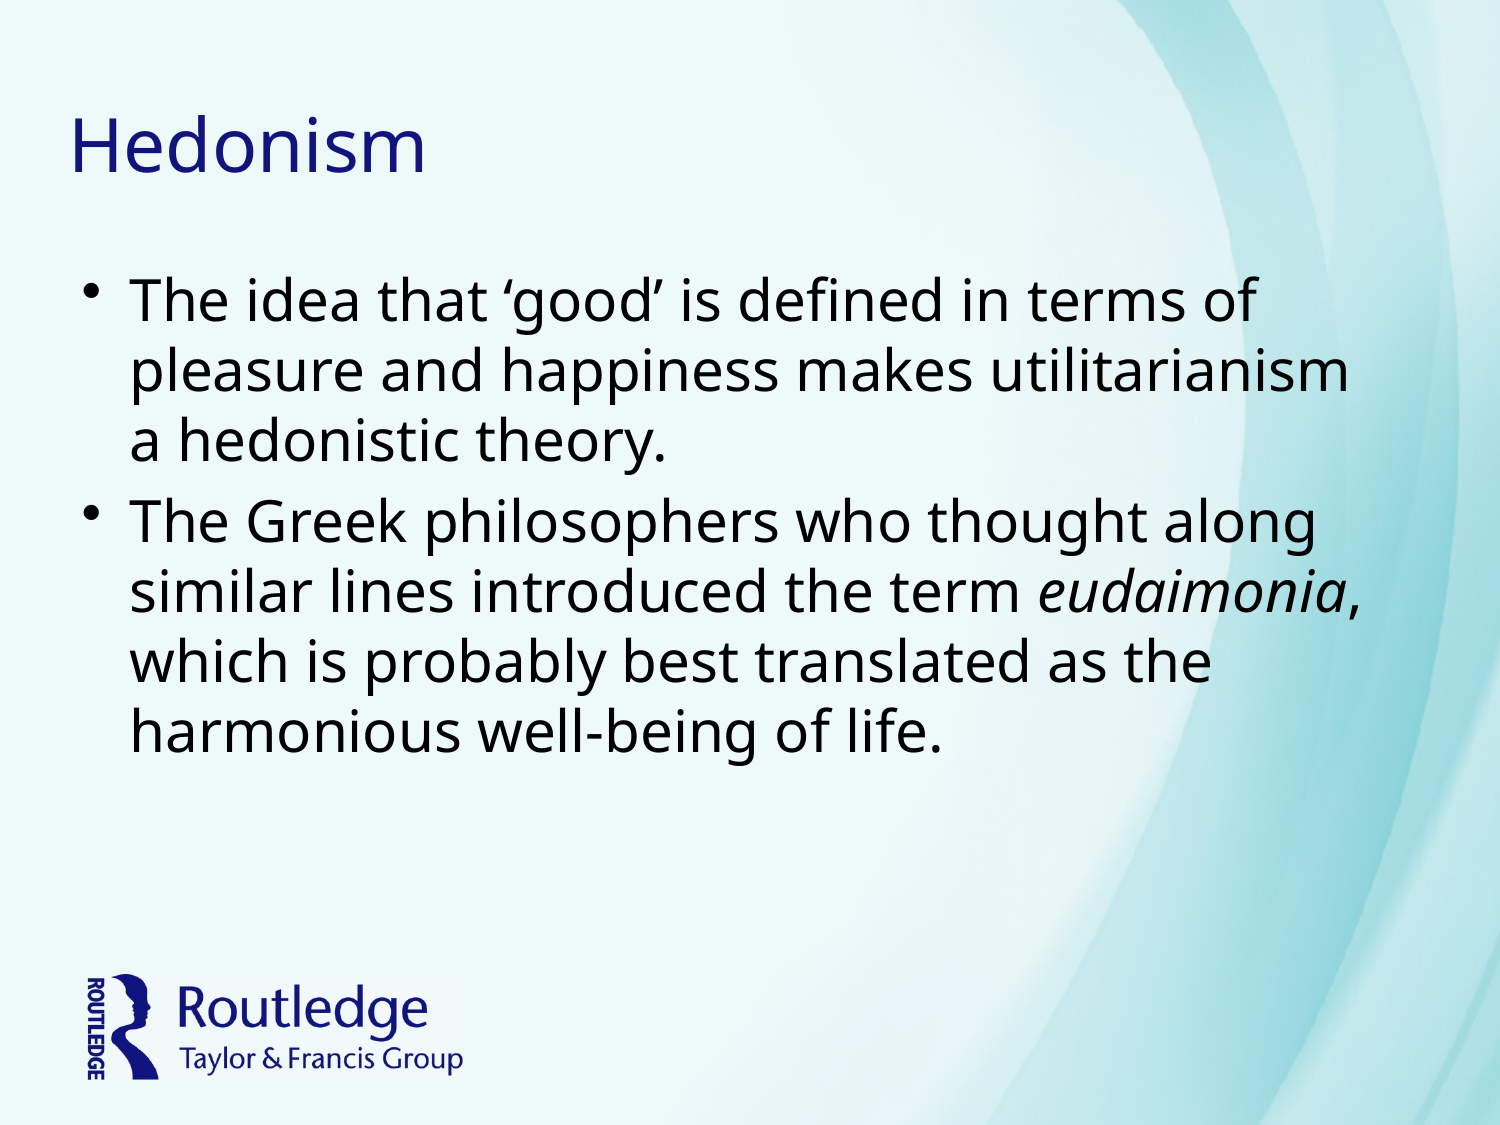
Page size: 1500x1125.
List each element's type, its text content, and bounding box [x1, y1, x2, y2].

picture [0, 0, 1500, 1125]
list The idea that ‘good’ is defined in terms of pleasure and happiness makes utilitarianism a hedonistic theory. The Greek philosophers who thought along similar lines introduced the term eudaimonia, which is probably best translated as the harmonious well-being of life. [66, 255, 1413, 950]
title Hedonism [53, 54, 1490, 230]
